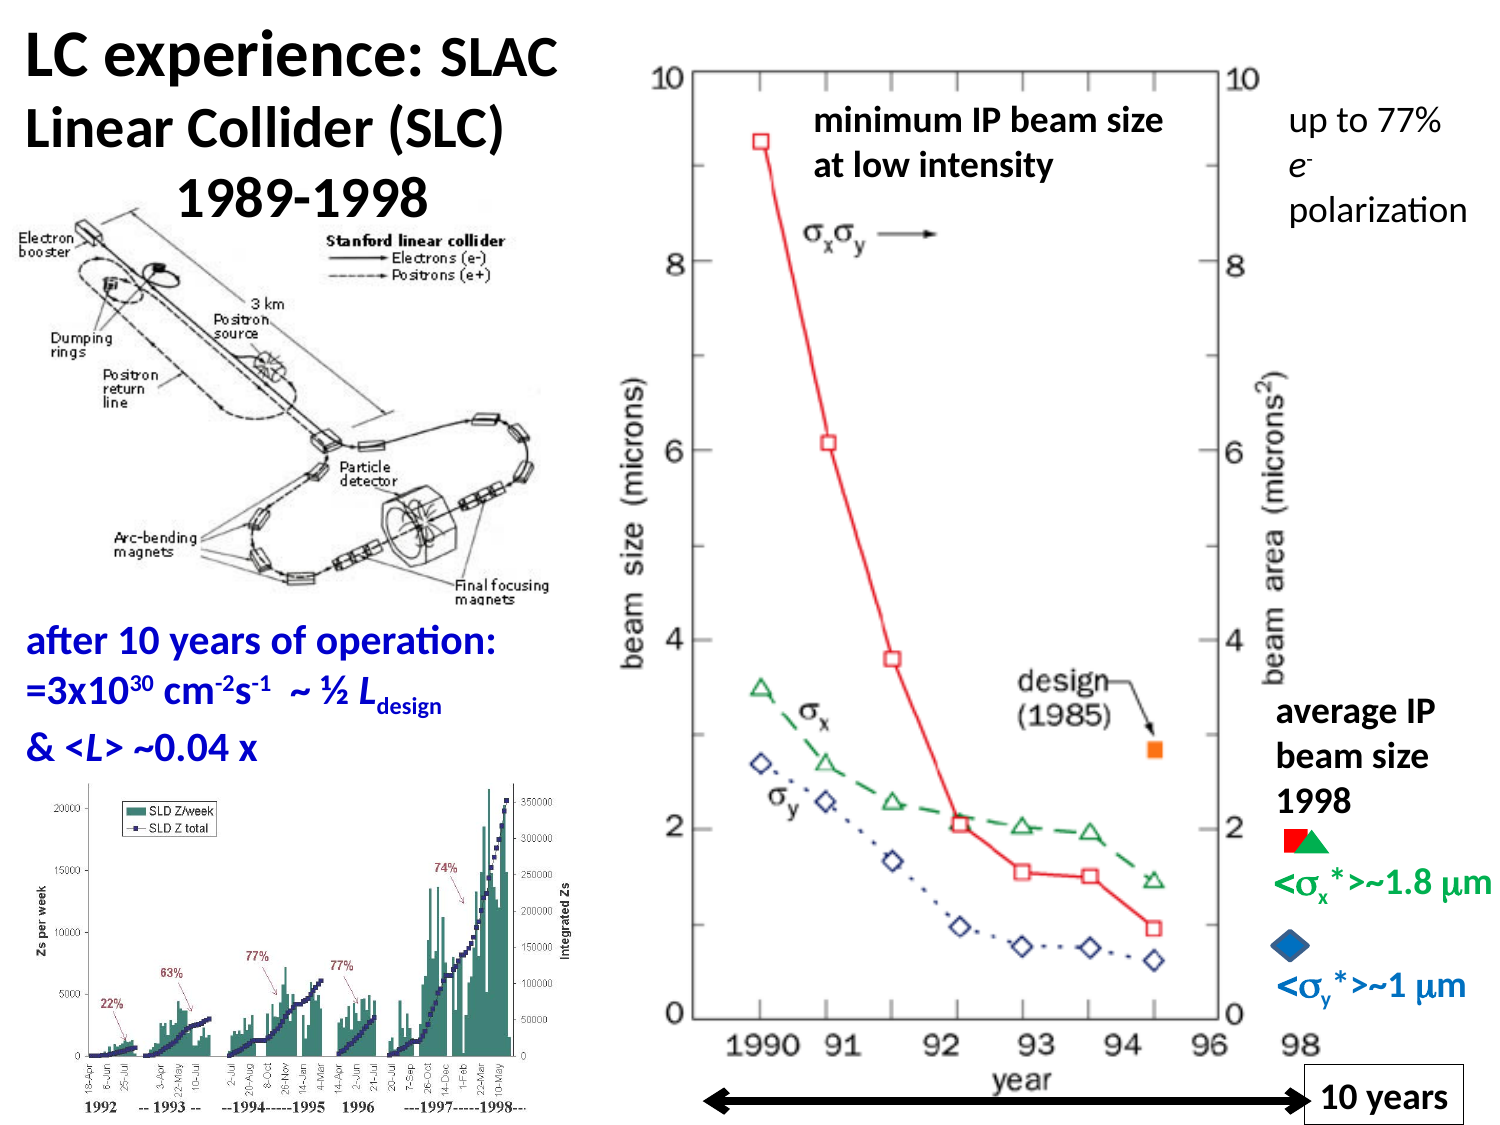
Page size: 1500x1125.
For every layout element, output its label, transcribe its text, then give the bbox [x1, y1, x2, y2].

picture [12, 188, 550, 617]
picture [11, 753, 585, 1125]
text_box <sx*>~1.8 mm [1329, 849, 1500, 916]
text_box up to 77% e- polarization [1329, 88, 1484, 238]
text_box 10 years [1304, 1064, 1464, 1125]
text_box <sy*>~1 mm [1329, 952, 1482, 1019]
picture [608, 54, 1323, 1102]
text_box LC experience: SLAC Linear Collider (SLC) 1989-1998 [11, 2, 632, 237]
text_box average IP beam size 1998 [1329, 678, 1460, 828]
